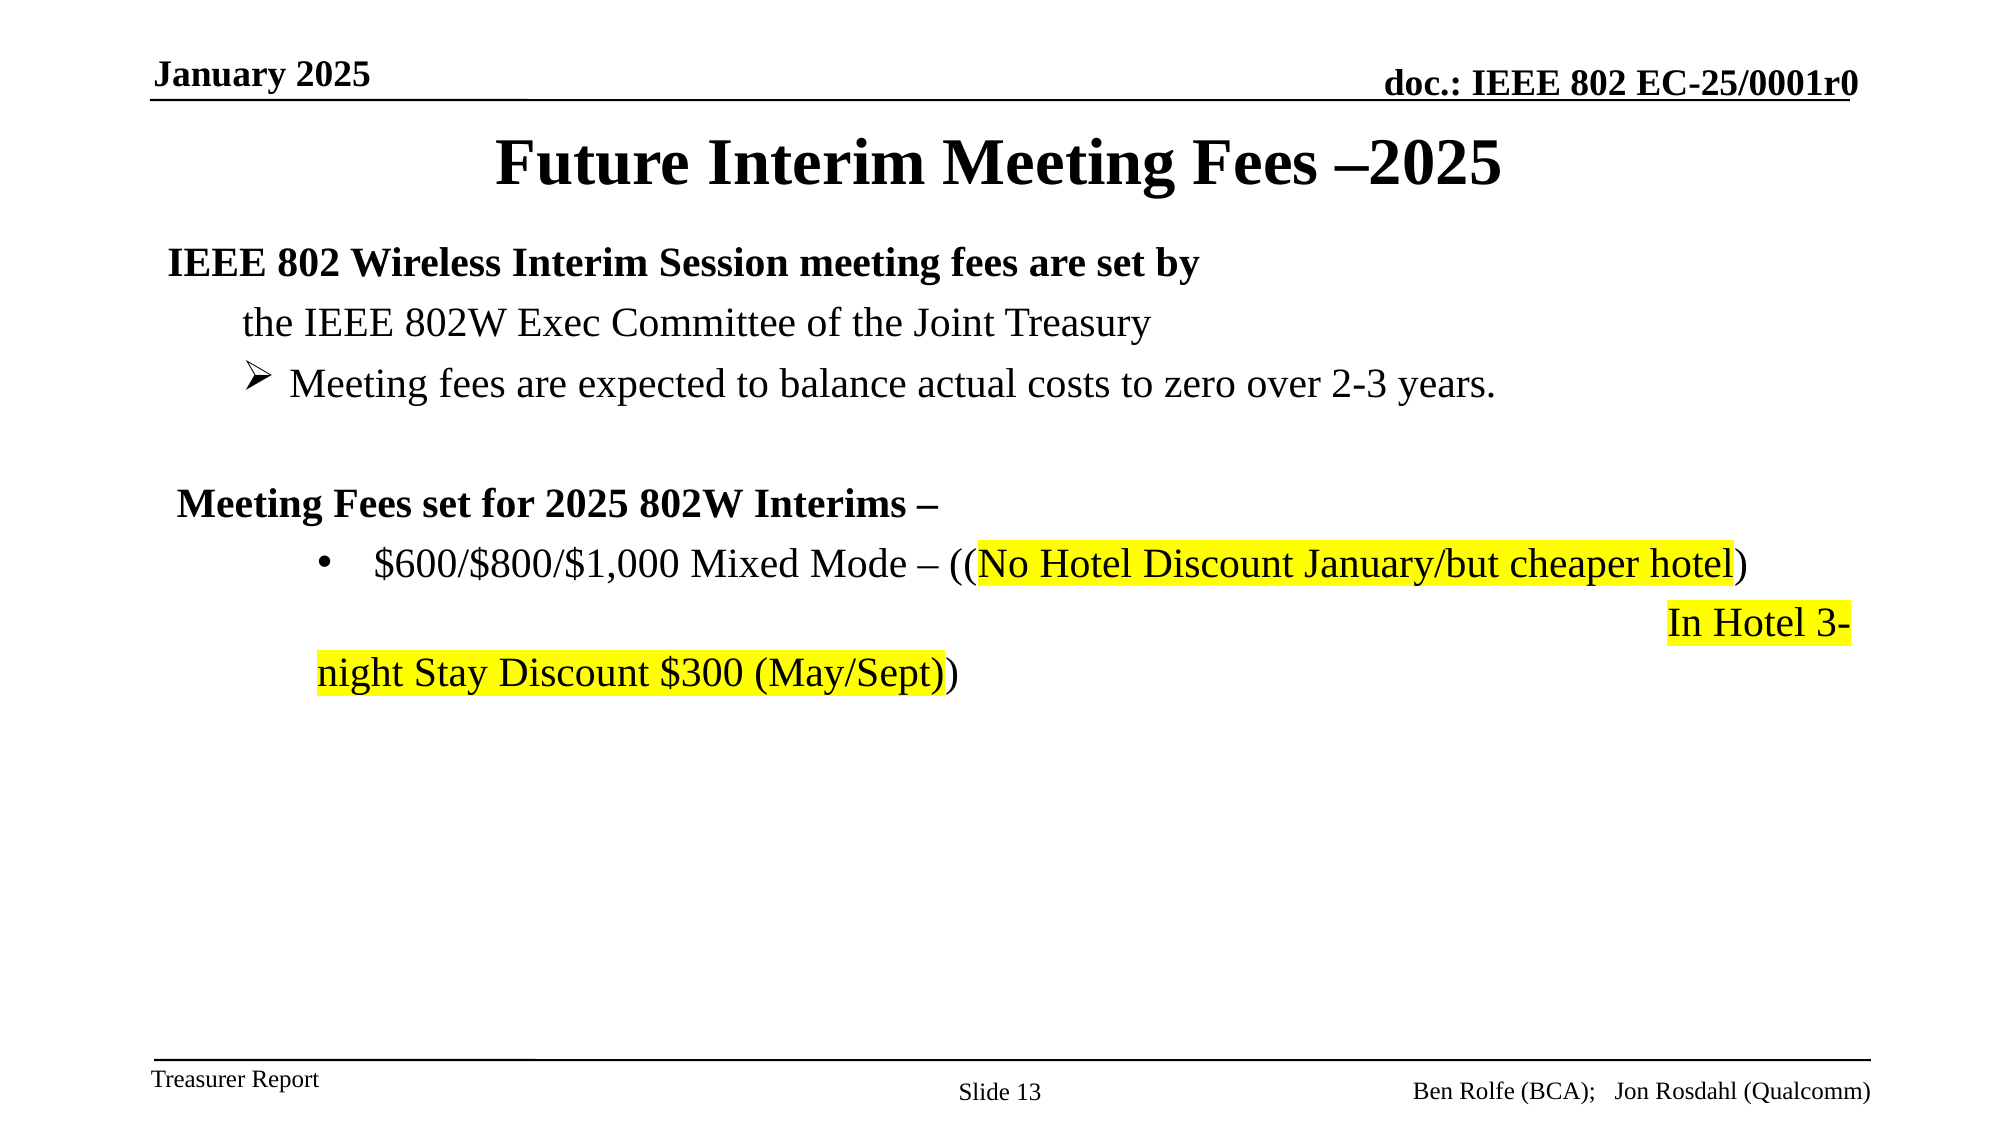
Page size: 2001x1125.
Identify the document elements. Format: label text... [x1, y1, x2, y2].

list IEEE 802 Wireless Interim Session meeting fees are set by the IEEE 802W Exec Committee of the Joint Treasury Meeting fees are expected to balance actual costs to zero over 2-3 years. Meeting Fees set for 2025 802W Interims – $600/$800/$1,000 Mixed Mode – ((No Hotel Discount January/but cheaper hotel) In Hotel 3-night Stay Discount $300 (May/Sept)) [152, 226, 1869, 1039]
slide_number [153, 48, 564, 94]
slide_number Slide 13 [943, 1075, 1057, 1118]
footer Ben Rolfe (BCA); Jon Rosdahl (Qualcomm) [1174, 1074, 1872, 1105]
title Future Interim Meeting Fees –2025 [149, 112, 1850, 204]
